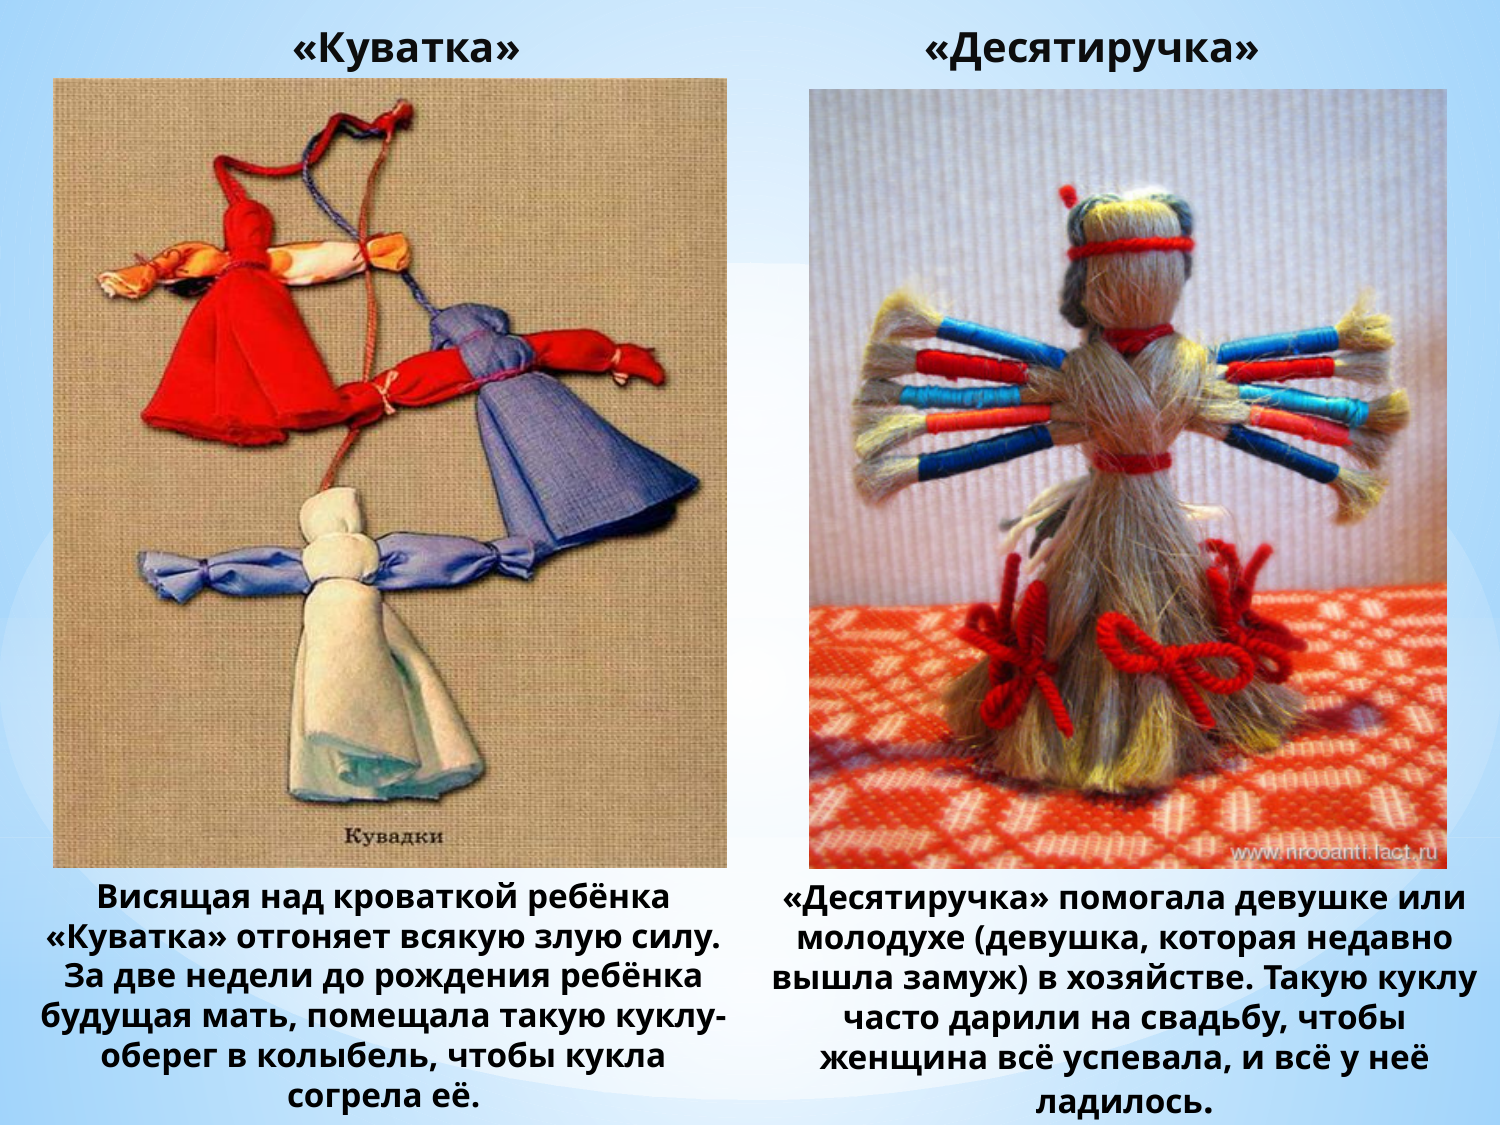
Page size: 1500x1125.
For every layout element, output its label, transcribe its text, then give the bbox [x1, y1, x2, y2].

list «Куватка» [76, 0, 737, 79]
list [808, 89, 1448, 870]
list «Десятиручка» [762, 19, 1424, 79]
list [52, 77, 727, 868]
text_box Висящая над кроваткой ребёнка «Куватка» отгоняет всякую злую силу. За две недели до рождения ребёнка будущая мать, помещала такую куклу-оберег в колыбель, чтобы кукла согрела её. [17, 867, 750, 1122]
text_box «Десятиручка» помогала девушке или молодухе (девушка, которая недавно вышла замуж) в хозяйстве. Такую куклу часто дарили на свадьбу, чтобы женщина всё успевала, и всё у неё ладилось. [749, 868, 1500, 1125]
